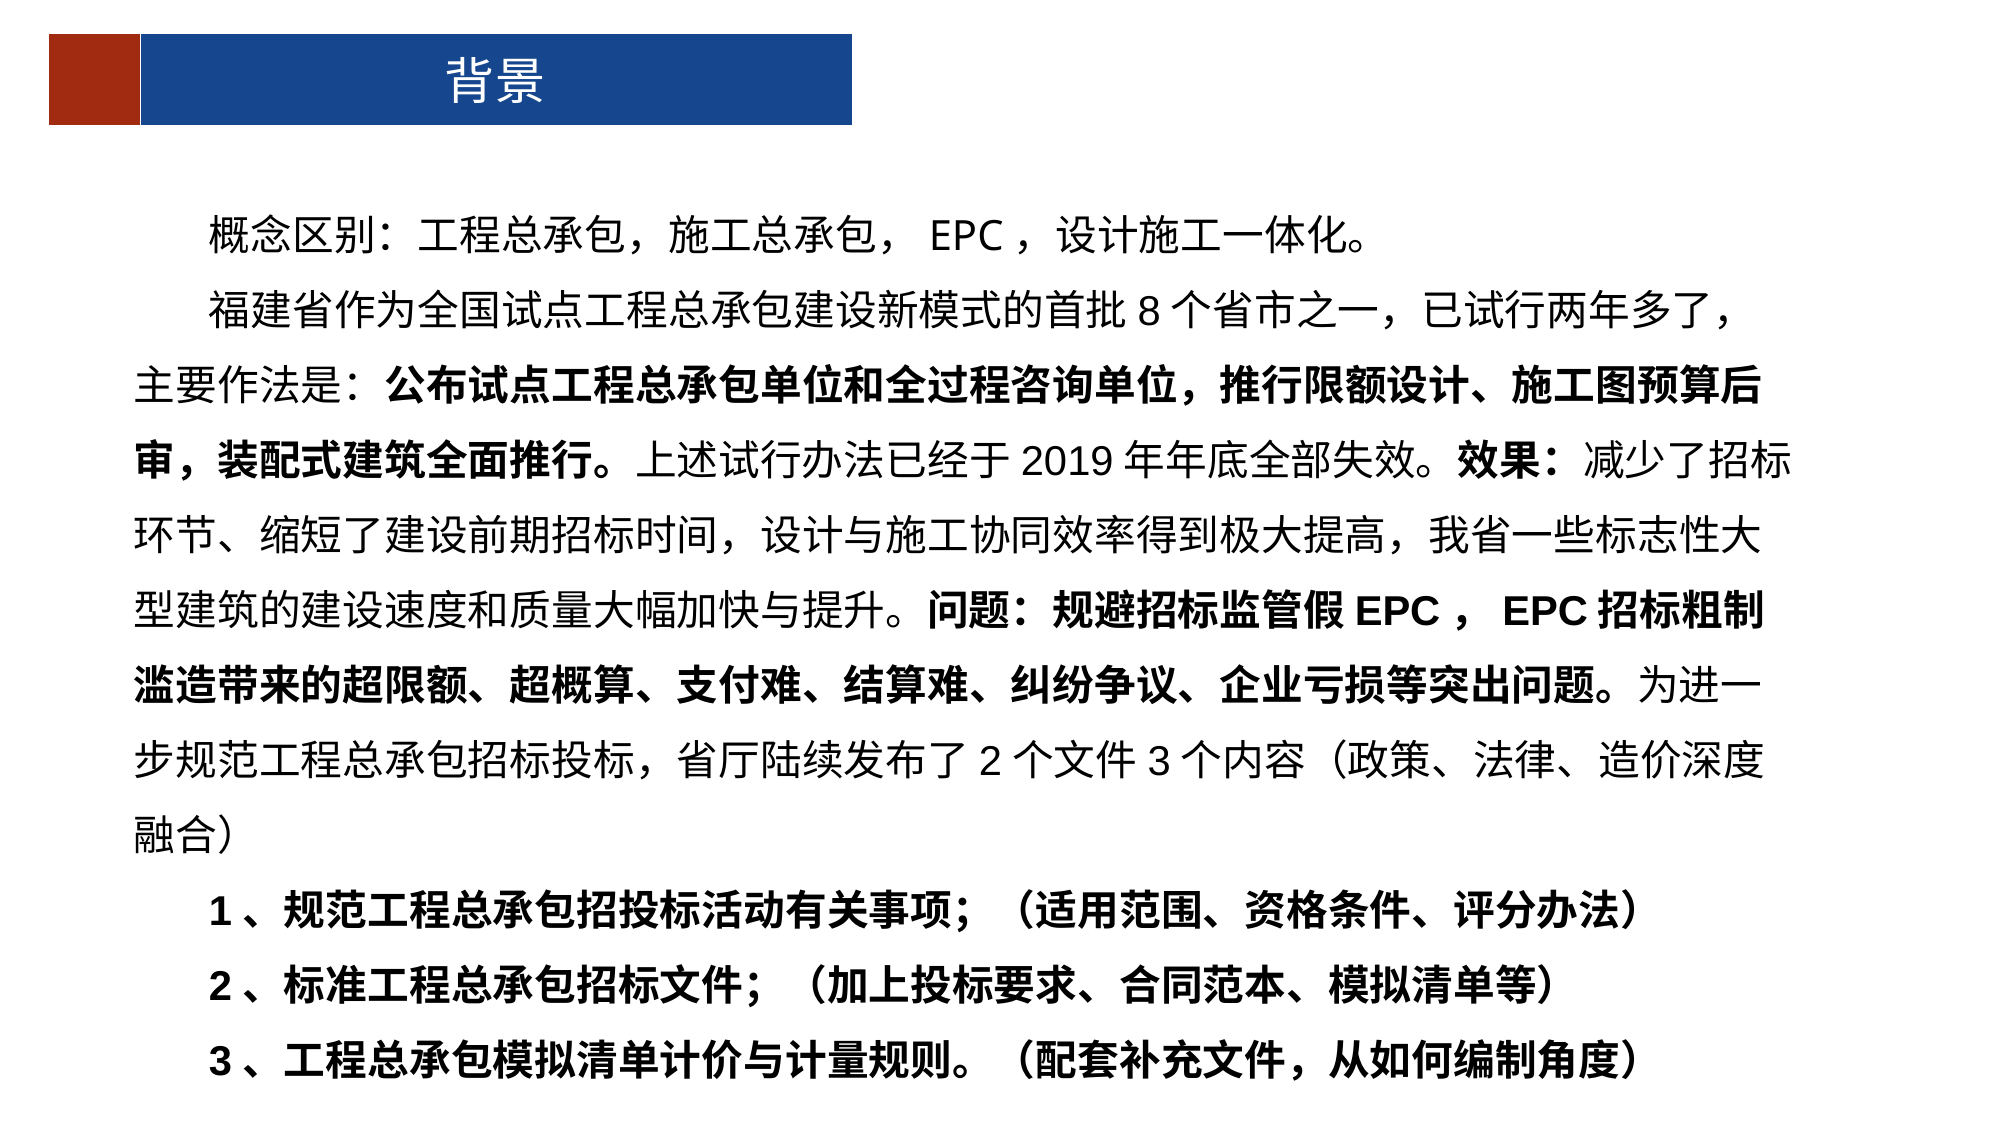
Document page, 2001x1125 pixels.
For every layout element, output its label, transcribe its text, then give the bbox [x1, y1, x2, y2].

text_box 概念区别：工程总承包，施工总承包，EPC，设计施工一体化。 福建省作为全国试点工程总承包建设新模式的首批8个省市之一，已试行两年多了，主要作法是：公布试点工程总承包单位和全过程咨询单位，推行限额设计、施工图预算后审，装配式建筑全面推行。上述试行办法已经于2019年年底全部失效。效果：减少了招标环节、缩短了建设前期招标时间，设计与施工协同效率得到极大提高，我省一些标志性大型建筑的建设速度和质量大幅加快与提升。问题：规避招标监管假EPC，EPC招标粗制滥造带来的超限额、超概算、支付难、结算难、纠纷争议、企业亏损等突出问题。为进一步规范工程总承包招标投标，省厅陆续发布了2个文件3个内容（政策、法律、造价深度融合） 1、规范工程总承包招投标活动有关事项；（适用范围、资格条件、评分办法） 2、标准工程总承包招标文件；（加上投标要求、合同范本、模拟清单等） 3、工程总承包模拟清单计价与计量规则。（配套补充文件，从如何编制角度） [119, 176, 1810, 1092]
text_box 背景 [140, 41, 850, 117]
